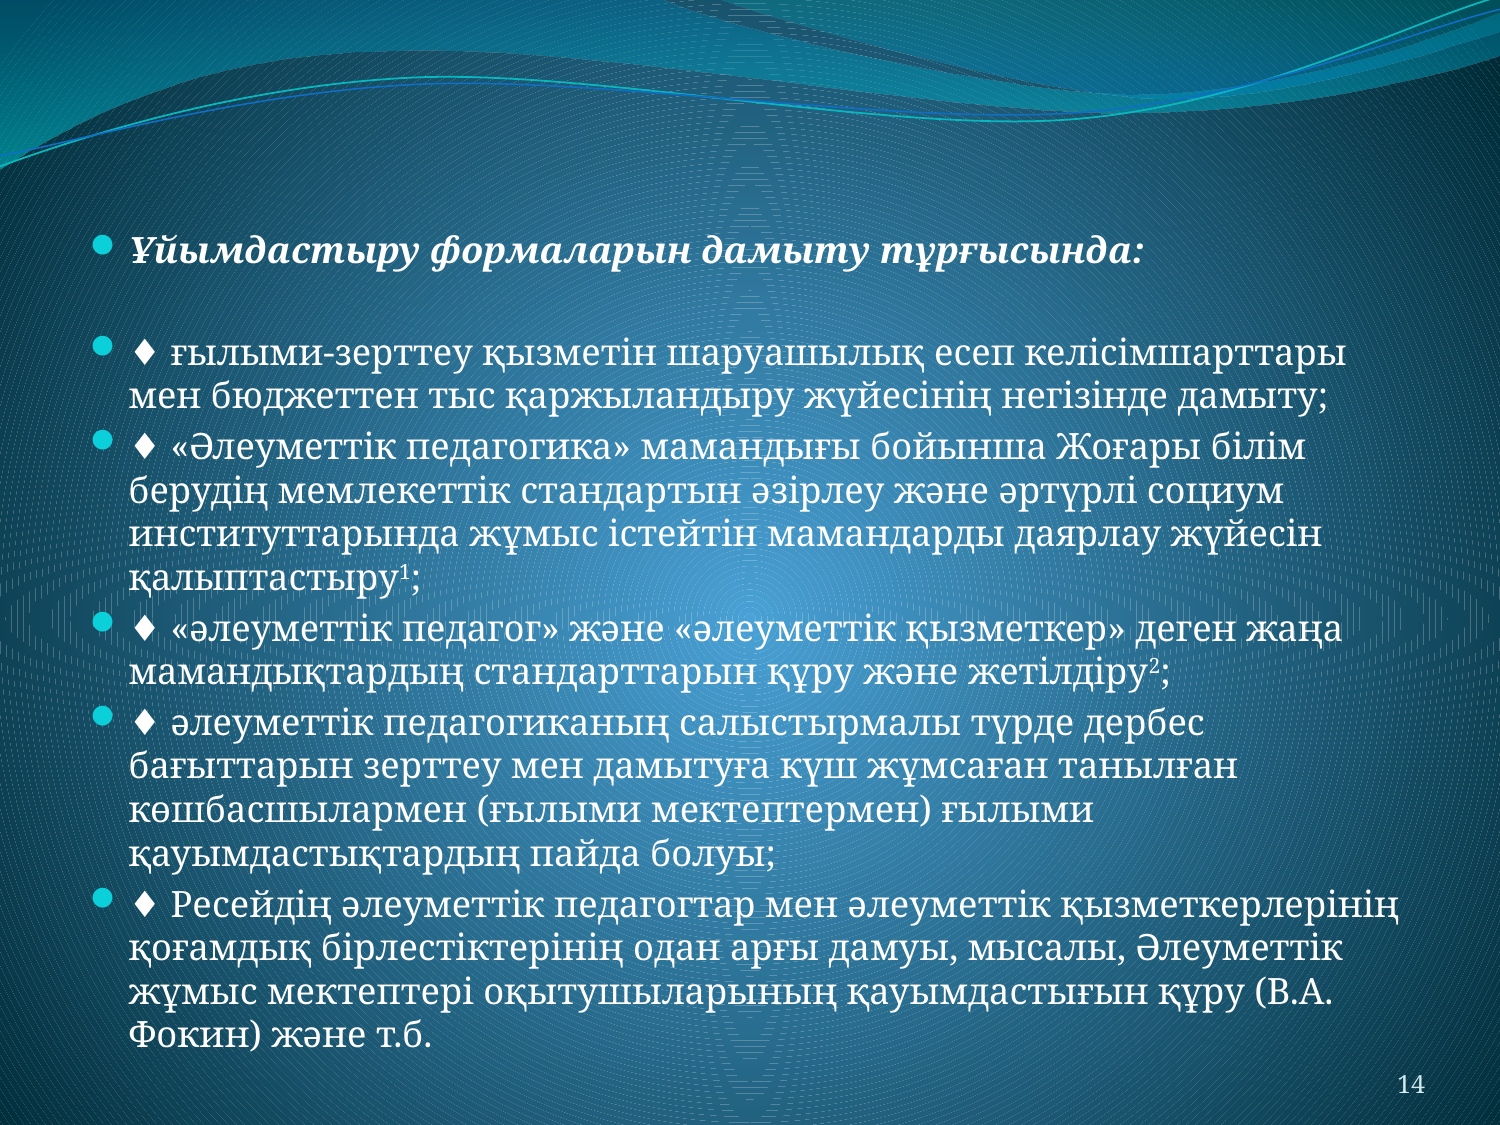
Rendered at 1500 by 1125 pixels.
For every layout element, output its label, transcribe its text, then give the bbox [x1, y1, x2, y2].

list Ұйымдастыру формаларын дамыту тұрғысында: ♦ ғылыми-зерттеу қызметін шаруашылық есеп келісімшарттары мен бюджеттен тыс қаржыландыру жүйесінің негізінде дамыту; ♦ «Әлеуметтік педагогика» мамандығы бойынша Жоғары білім берудің мемлекеттік стандартын әзірлеу және әртүрлі социум институттарында жұмыс істейтін мамандарды даярлау жүйесін қалыптастыру1; ♦ «әлеуметтік педагог» және «әлеуметтік қызметкер» деген жаңа мамандықтардың стандарттарын құру және жетілдіру2; ♦ әлеуметтік педагогиканың салыстырмалы түрде дербес бағыттарын зерттеу мен дамытуға күш жұмсаған танылған көшбасшылармен (ғылыми мектептермен) ғылыми қауымдастықтардың пайда болуы; ♦ Ресейдің әлеуметтік педагогтар мен әлеуметтік қызметкерлерінің қоғамдық бірлестіктерінің одан арғы дамуы, мысалы, Әлеуметтік жұмыс мектептері оқытушыларының қауымдастығын құру (В.А. Фокин) және т.б. [75, 219, 1425, 1071]
slide_number 14 [1299, 1042, 1425, 1103]
